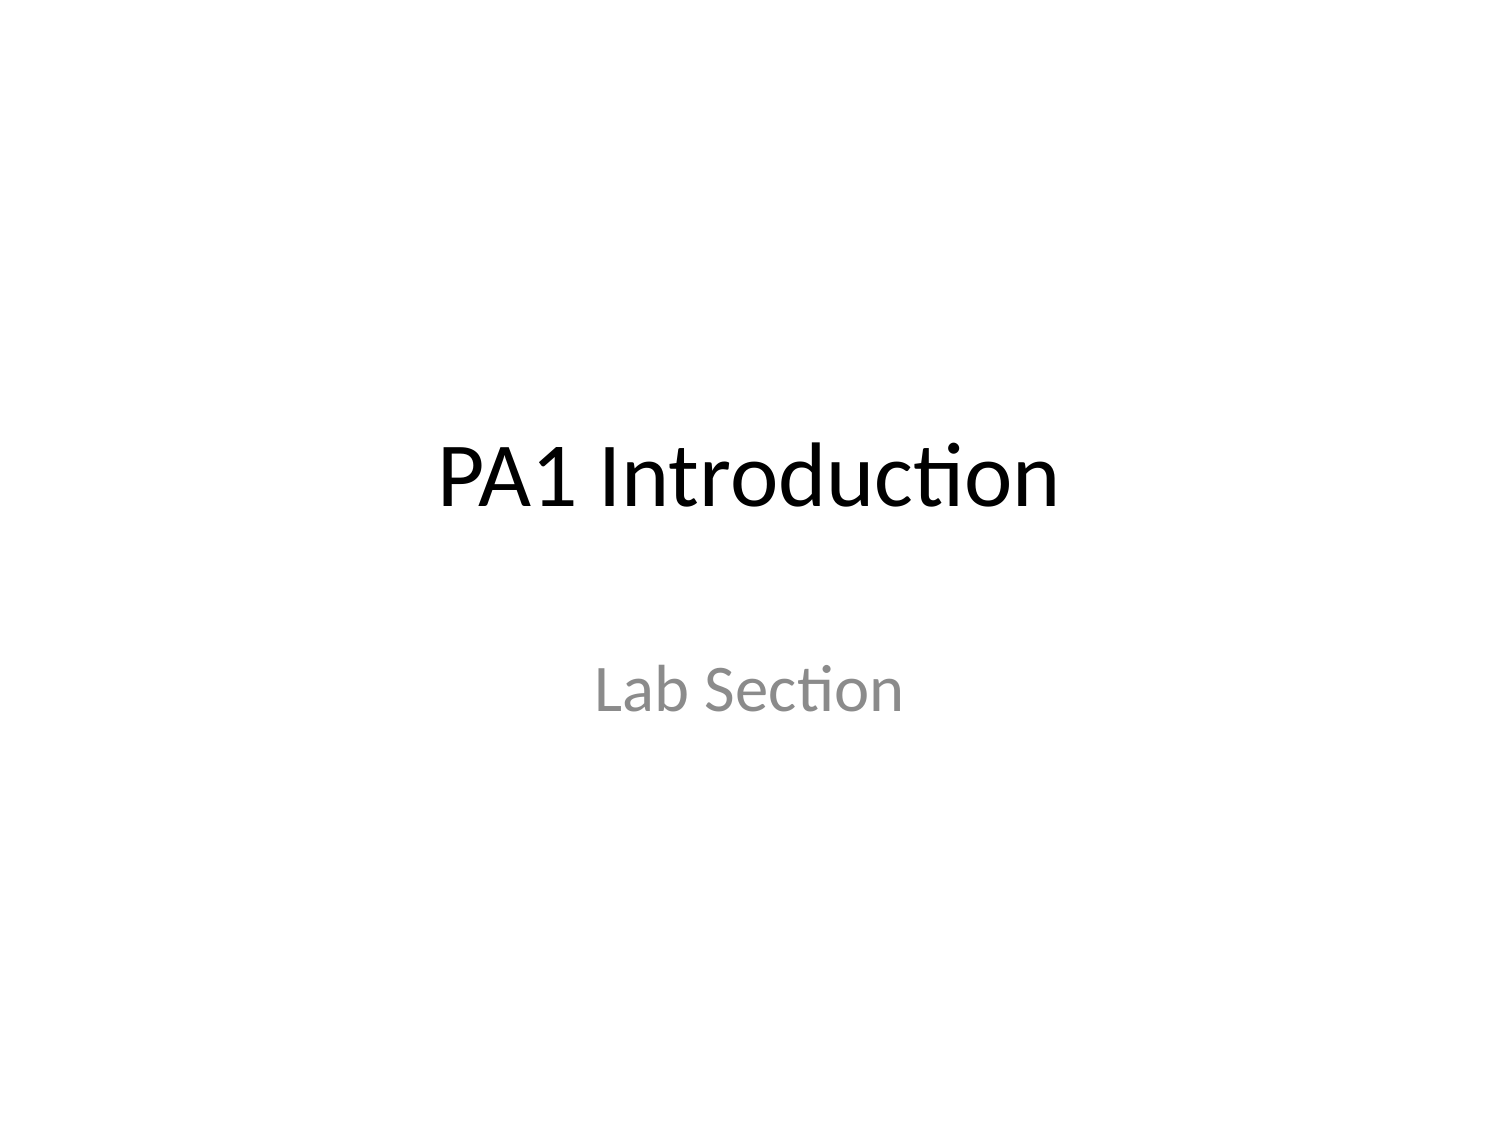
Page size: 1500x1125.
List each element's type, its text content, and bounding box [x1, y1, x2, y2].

subtitle Lab Section [225, 637, 1275, 925]
title PA1 Introduction [112, 349, 1388, 591]
